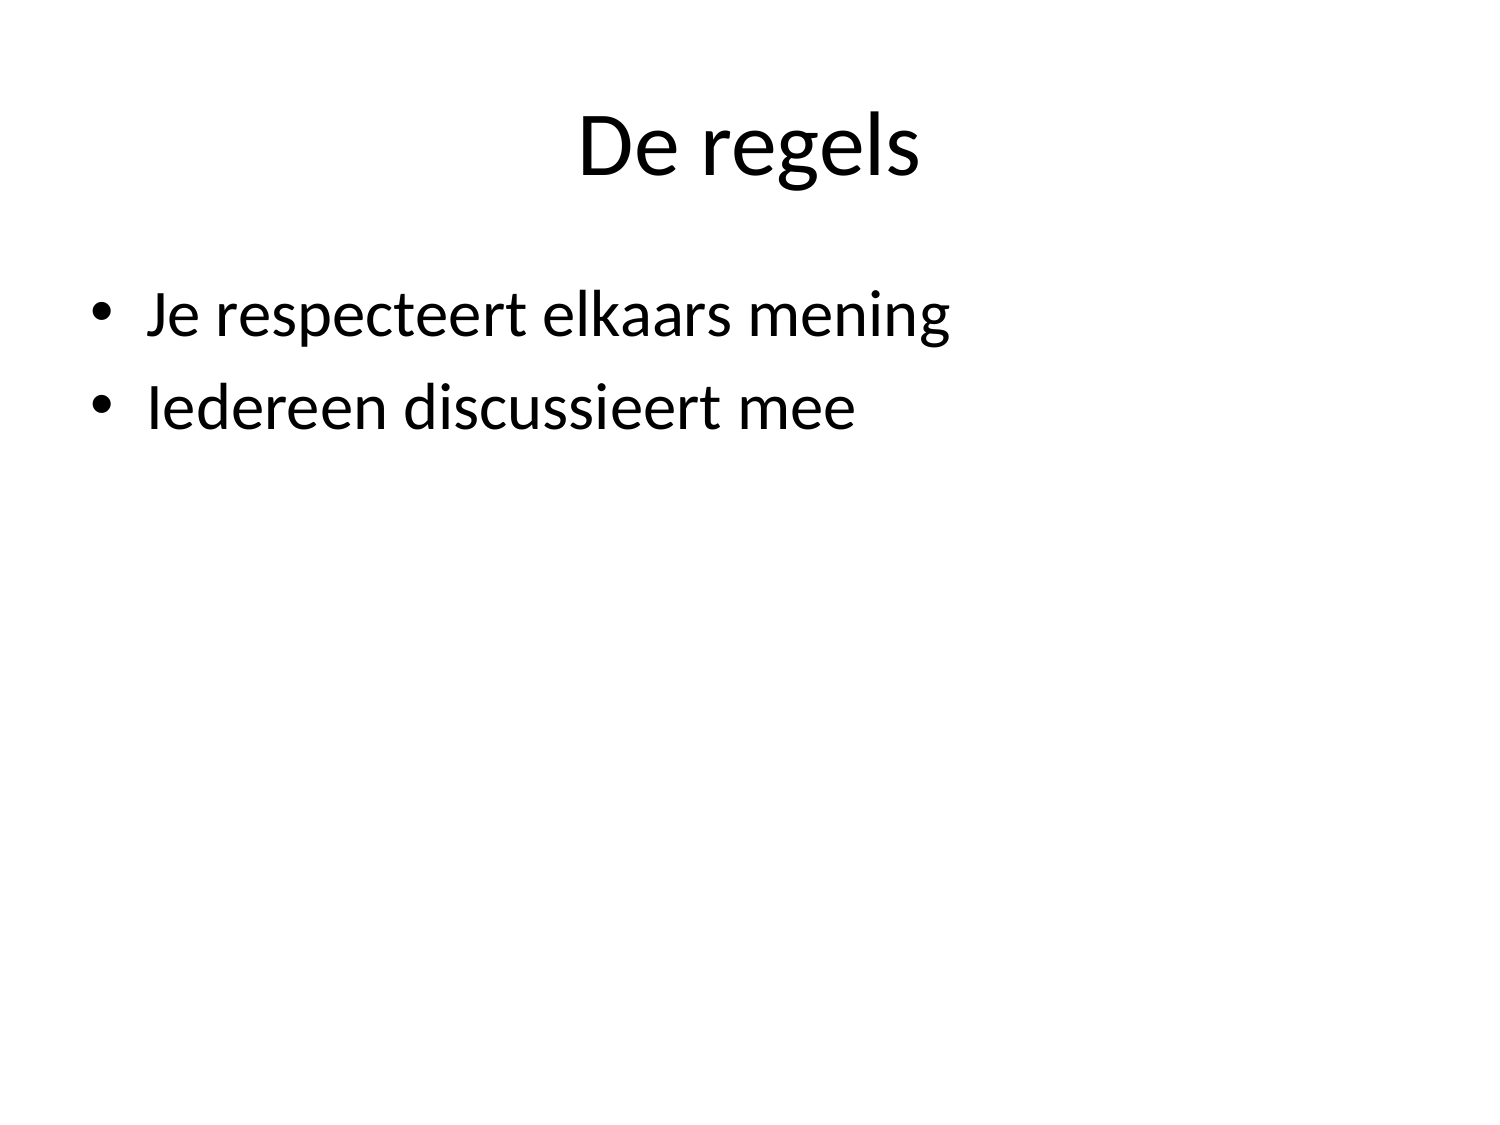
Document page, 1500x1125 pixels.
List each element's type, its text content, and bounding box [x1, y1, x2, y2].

list Je respecteert elkaars mening Iedereen discussieert mee [75, 262, 1425, 1005]
title De regels [75, 45, 1425, 233]
